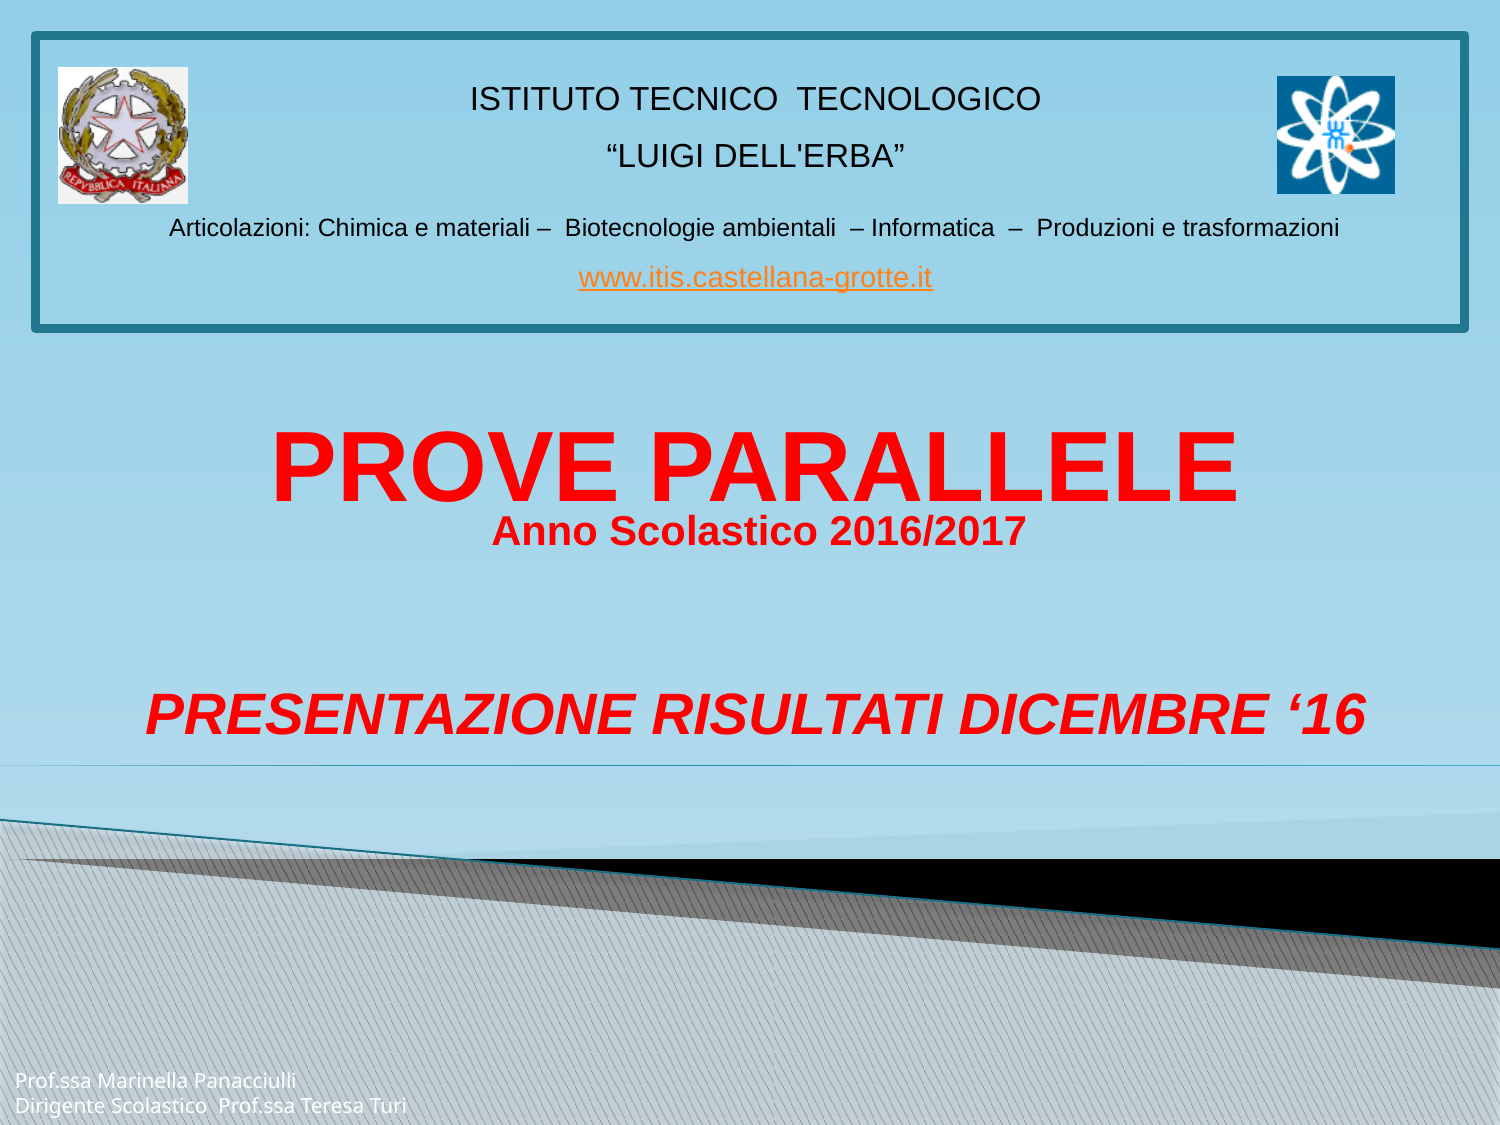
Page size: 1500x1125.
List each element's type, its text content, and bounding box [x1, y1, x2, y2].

picture [1277, 76, 1395, 195]
text_box [31, 31, 1469, 333]
text_box Prof.ssa Marinella Panacciulli Dirigente Scolastico Prof.ssa Teresa Turi [0, 1065, 457, 1125]
title PROVE PARALLELE Anno Scolastico 2016/2017 PRESENTAZIONE RISULTATI DICEMBRE ‘16 [93, 363, 1418, 809]
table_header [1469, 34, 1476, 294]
picture [5, 859, 1500, 989]
picture [58, 67, 188, 204]
